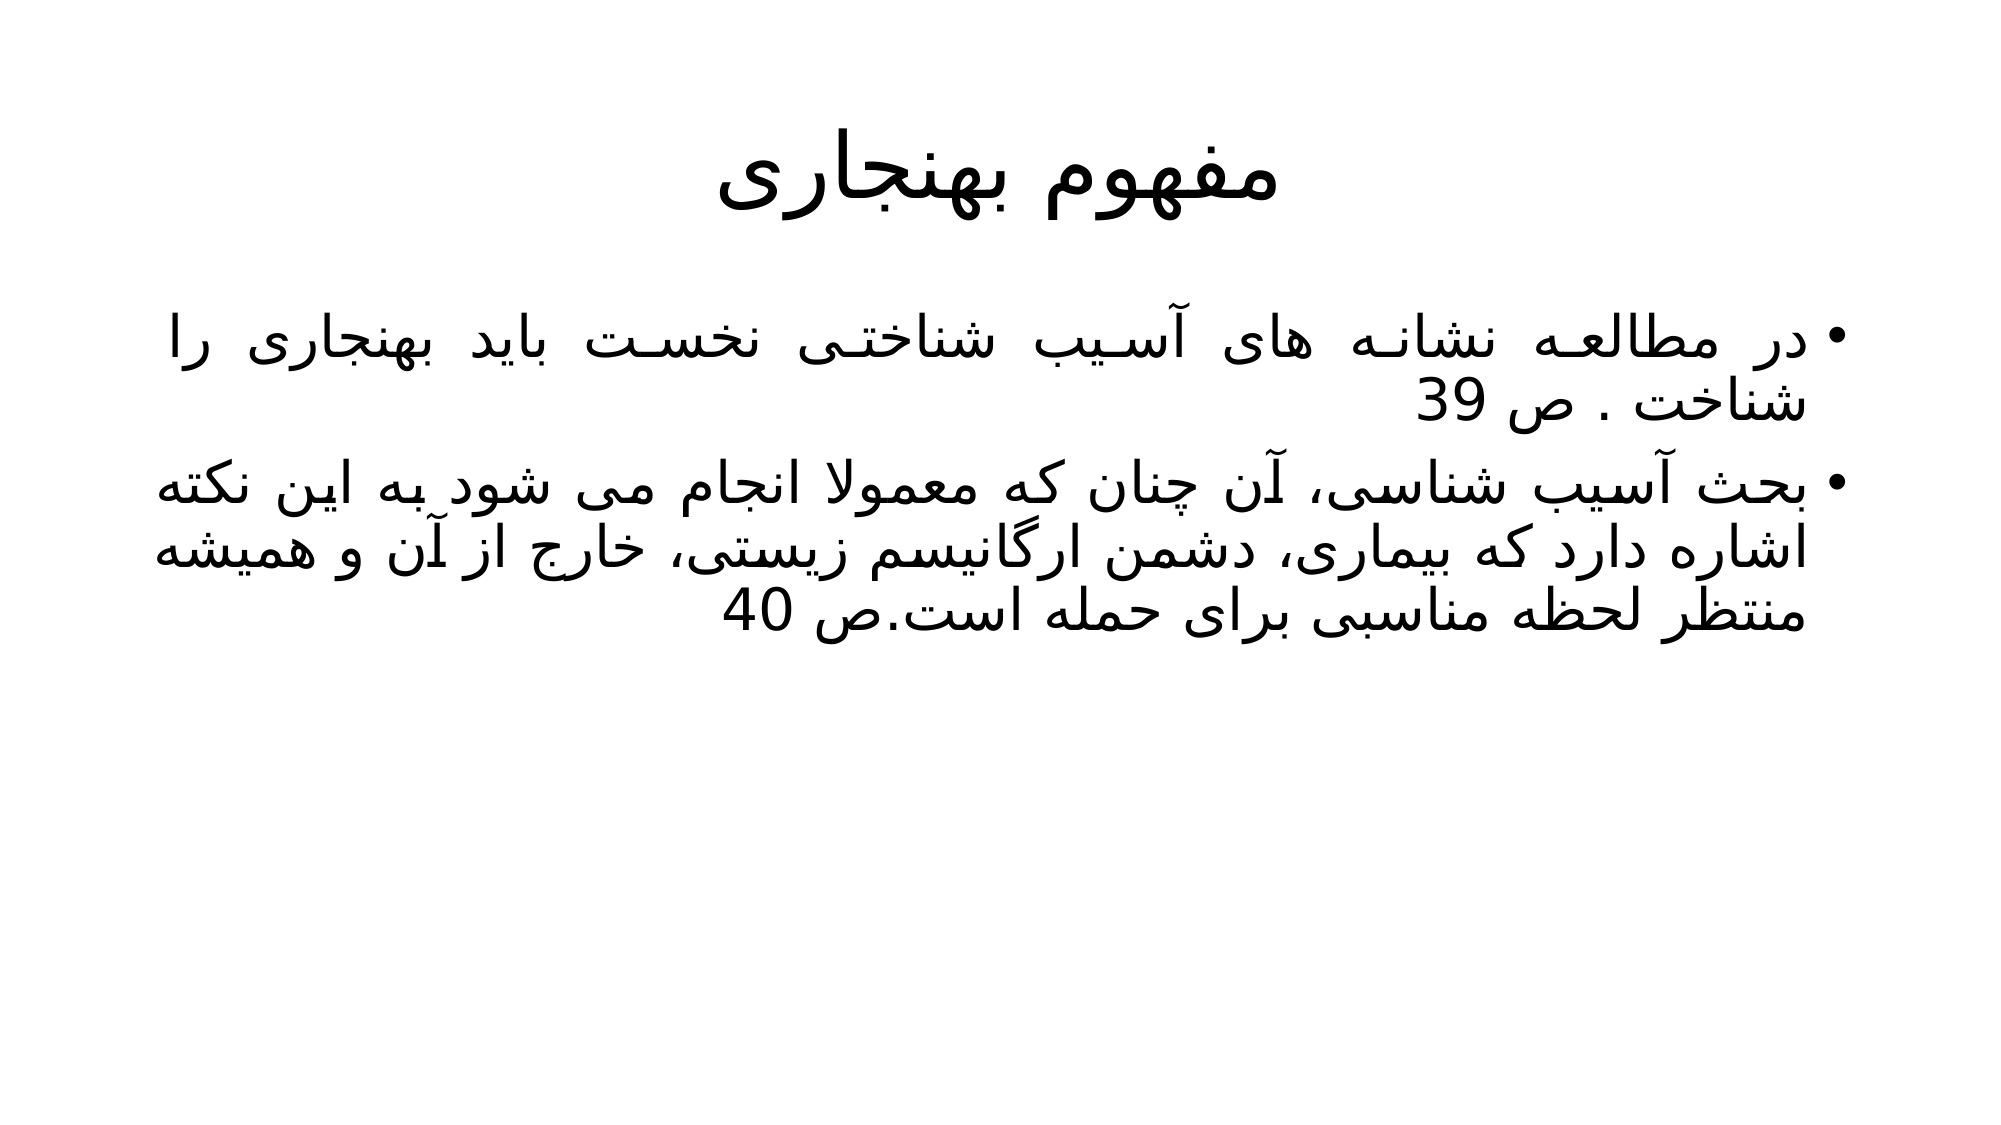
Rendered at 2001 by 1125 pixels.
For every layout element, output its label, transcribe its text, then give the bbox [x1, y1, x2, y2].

list در مطالعه نشانه های آسیب شناختی نخست باید بهنجاری را شناخت . ص 39 بحث آسیب شناسی، آن چنان که معمولا انجام می شود به این نکته اشاره دارد که بیماری، دشمن ارگانیسم زیستی، خارج از آن و همیشه منتظر لحظه مناسبی برای حمله است.ص 40 [137, 299, 1863, 1014]
title مفهوم بهنجاری [137, 59, 1863, 278]
